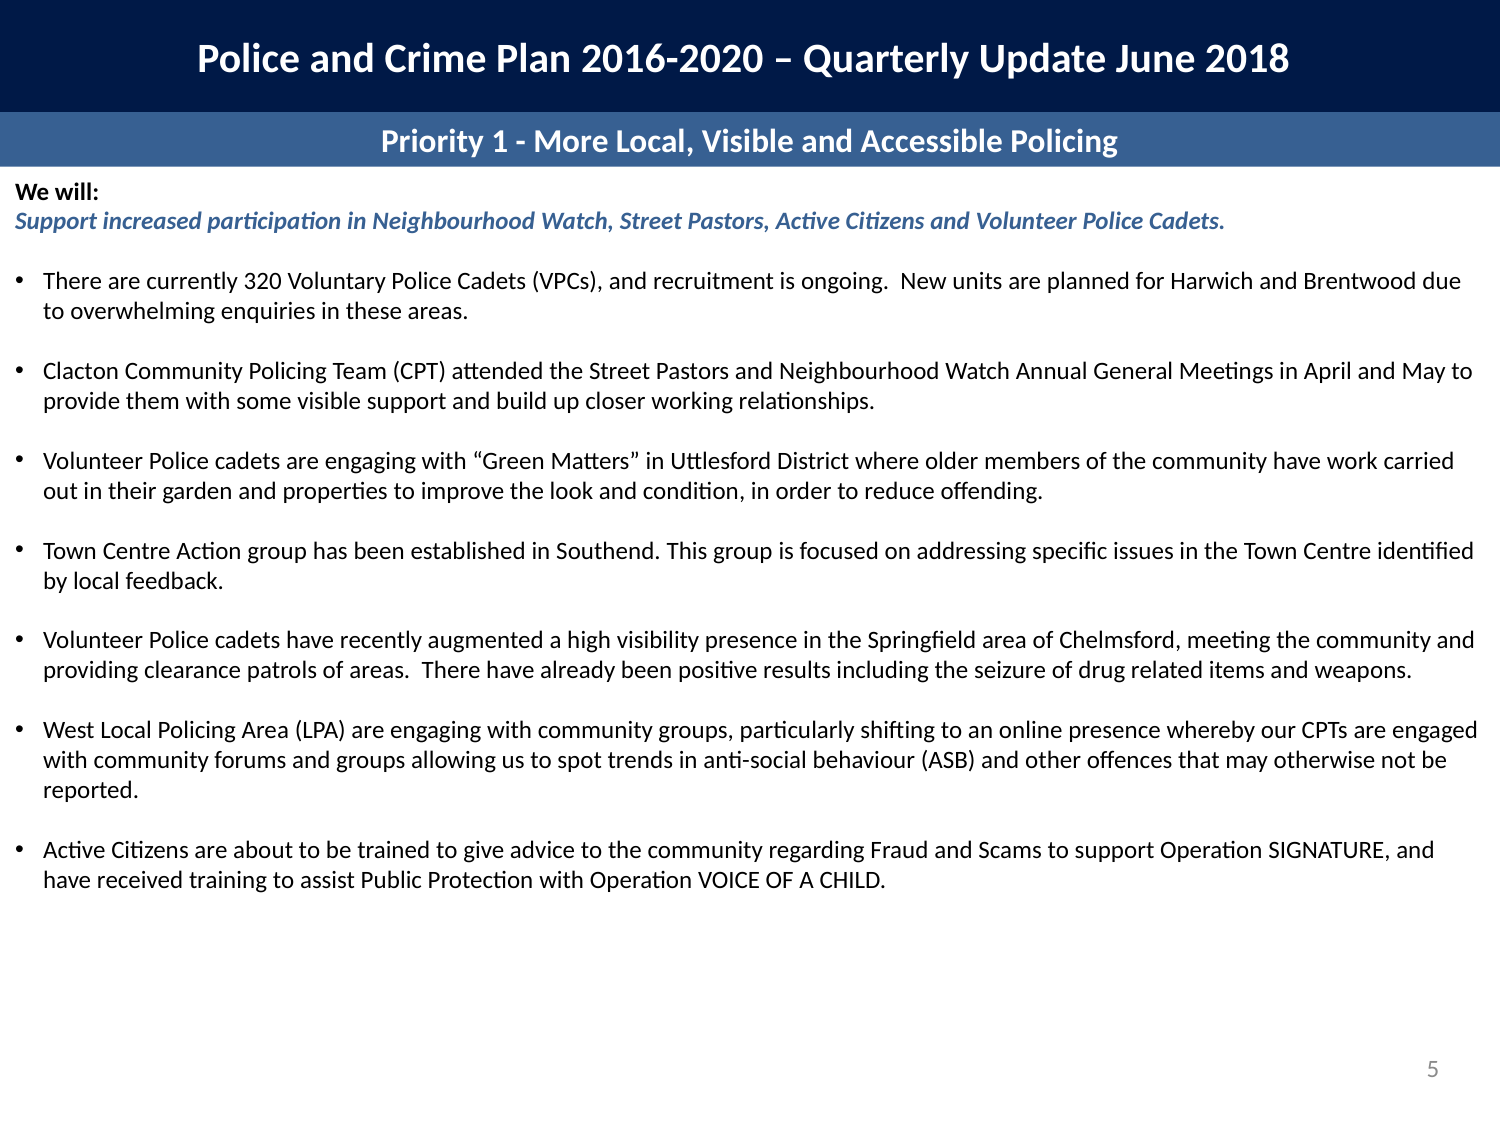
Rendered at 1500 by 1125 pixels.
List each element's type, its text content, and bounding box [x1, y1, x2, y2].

text_box [0, 0, 1500, 112]
text_box Priority 1 - More Local, Visible and Accessible Policing [0, 112, 1500, 167]
text_box We will: Support increased participation in Neighbourhood Watch, Street Pastors, Active Citizens and Volunteer Police Cadets. There are currently 320 Voluntary Police Cadets (VPCs), and recruitment is ongoing. New units are planned for Harwich and Brentwood due to overwhelming enquiries in these areas. Clacton Community Policing Team (CPT) attended the Street Pastors and Neighbourhood Watch Annual General Meetings in April and May to provide them with some visible support and build up closer working relationships. Volunteer Police cadets are engaging with “Green Matters” in Uttlesford District where older members of the community have work carried out in their garden and properties to improve the look and condition, in order to reduce offending. Town Centre Action group has been established in Southend. This group is focused on addressing specific issues in the Town Centre identified by local feedback. Volunteer Police cadets have recently augmented a high visibility presence in the Springfield area of Chelmsford, meeting the community and providing clearance patrols of areas. There have already been positive results including the seizure of drug related items and weapons. West Local Policing Area (LPA) are engaging with community groups, particularly shifting to an online presence whereby our CPTs are engaged with community forums and groups allowing us to spot trends in anti-social behaviour (ASB) and other offences that may otherwise not be reported. Active Citizens are about to be trained to give advice to the community regarding Fraud and Scams to support Operation SIGNATURE, and have received training to assist Public Protection with Operation VOICE OF A CHILD. [0, 167, 1498, 901]
slide_number 5 [1104, 1037, 1455, 1098]
text_box Police and Crime Plan 2016-2020 – Quarterly Update June 2018 [0, 23, 1499, 88]
